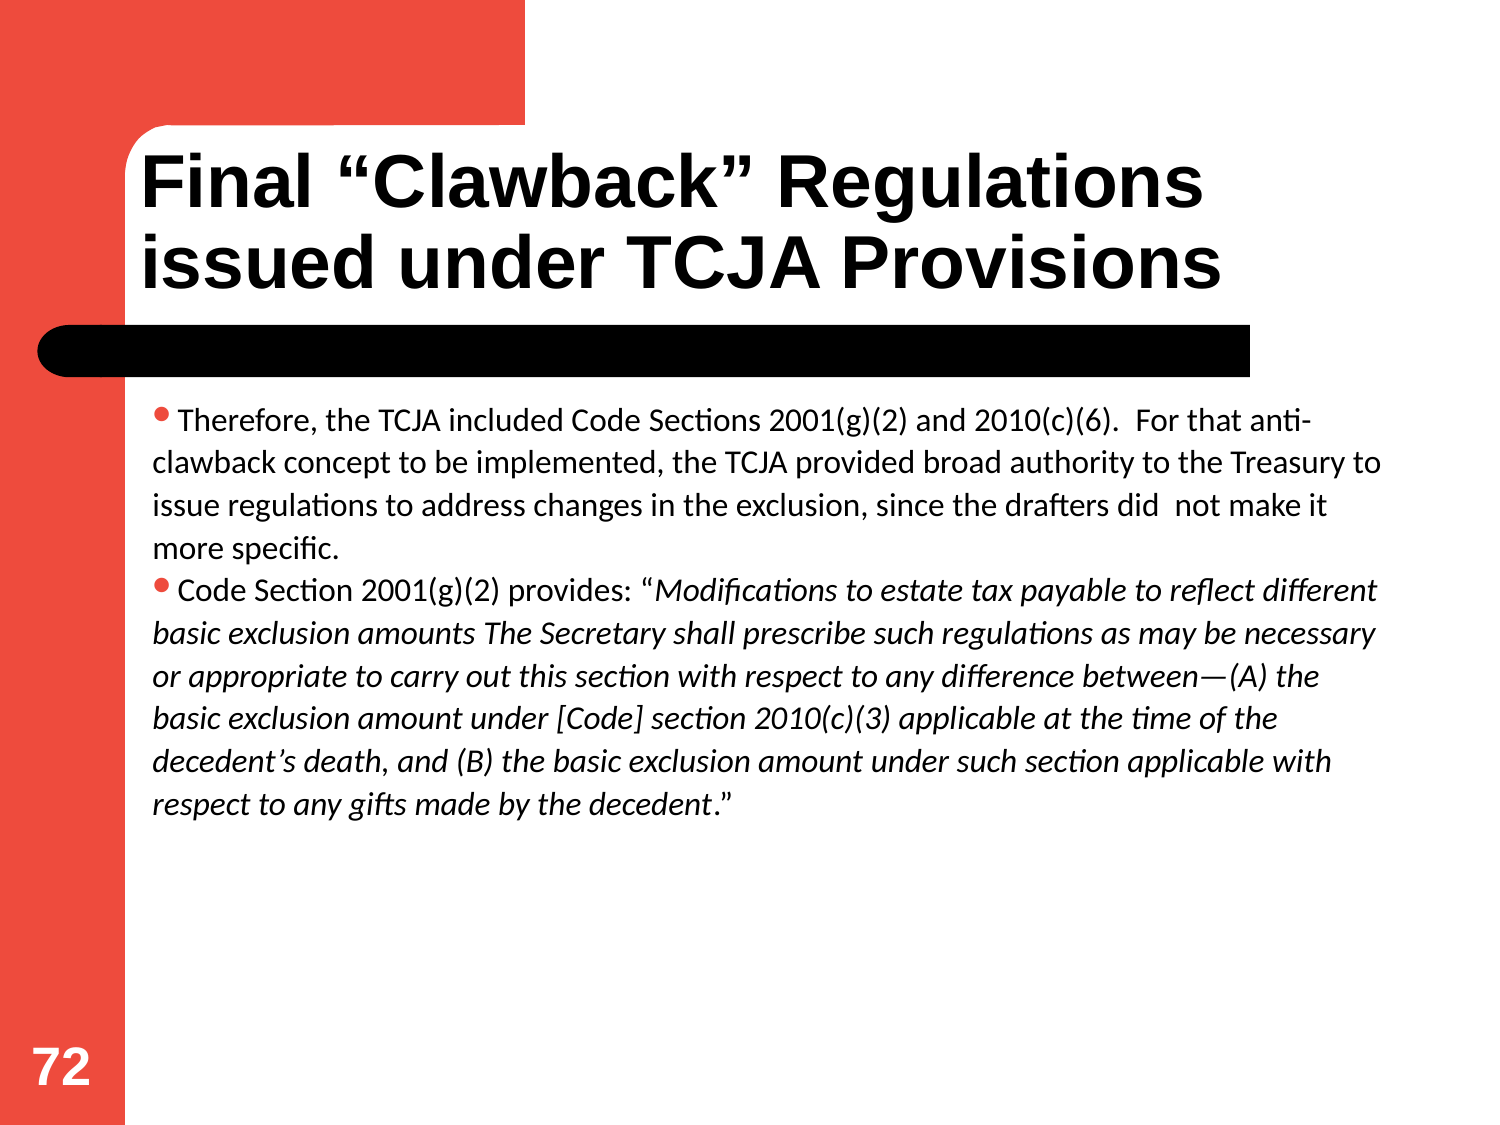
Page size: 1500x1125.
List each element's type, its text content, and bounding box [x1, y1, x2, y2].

slide_number 72 [13, 1023, 111, 1105]
list Therefore, the TCJA included Code Sections 2001(g)(2) and 2010(c)(6). For that anti-clawback concept to be implemented, the TCJA provided broad authority to the Treasury to issue regulations to address changes in the exclusion, since the drafters did not make it more specific. Code Section 2001(g)(2) provides: “Modifications to estate tax payable to reflect different basic exclusion amounts The Secretary shall prescribe such regulations as may be necessary or appropriate to carry out this section with respect to any difference between—(A) the basic exclusion amount under [Code] section 2010(c)(3) applicable at the time of the decedent’s death, and (B) the basic exclusion amount under such section applicable with respect to any gifts made by the decedent.” [137, 387, 1400, 999]
title Final “Clawback” Regulations issued under TCJA Provisions [125, 125, 1425, 313]
